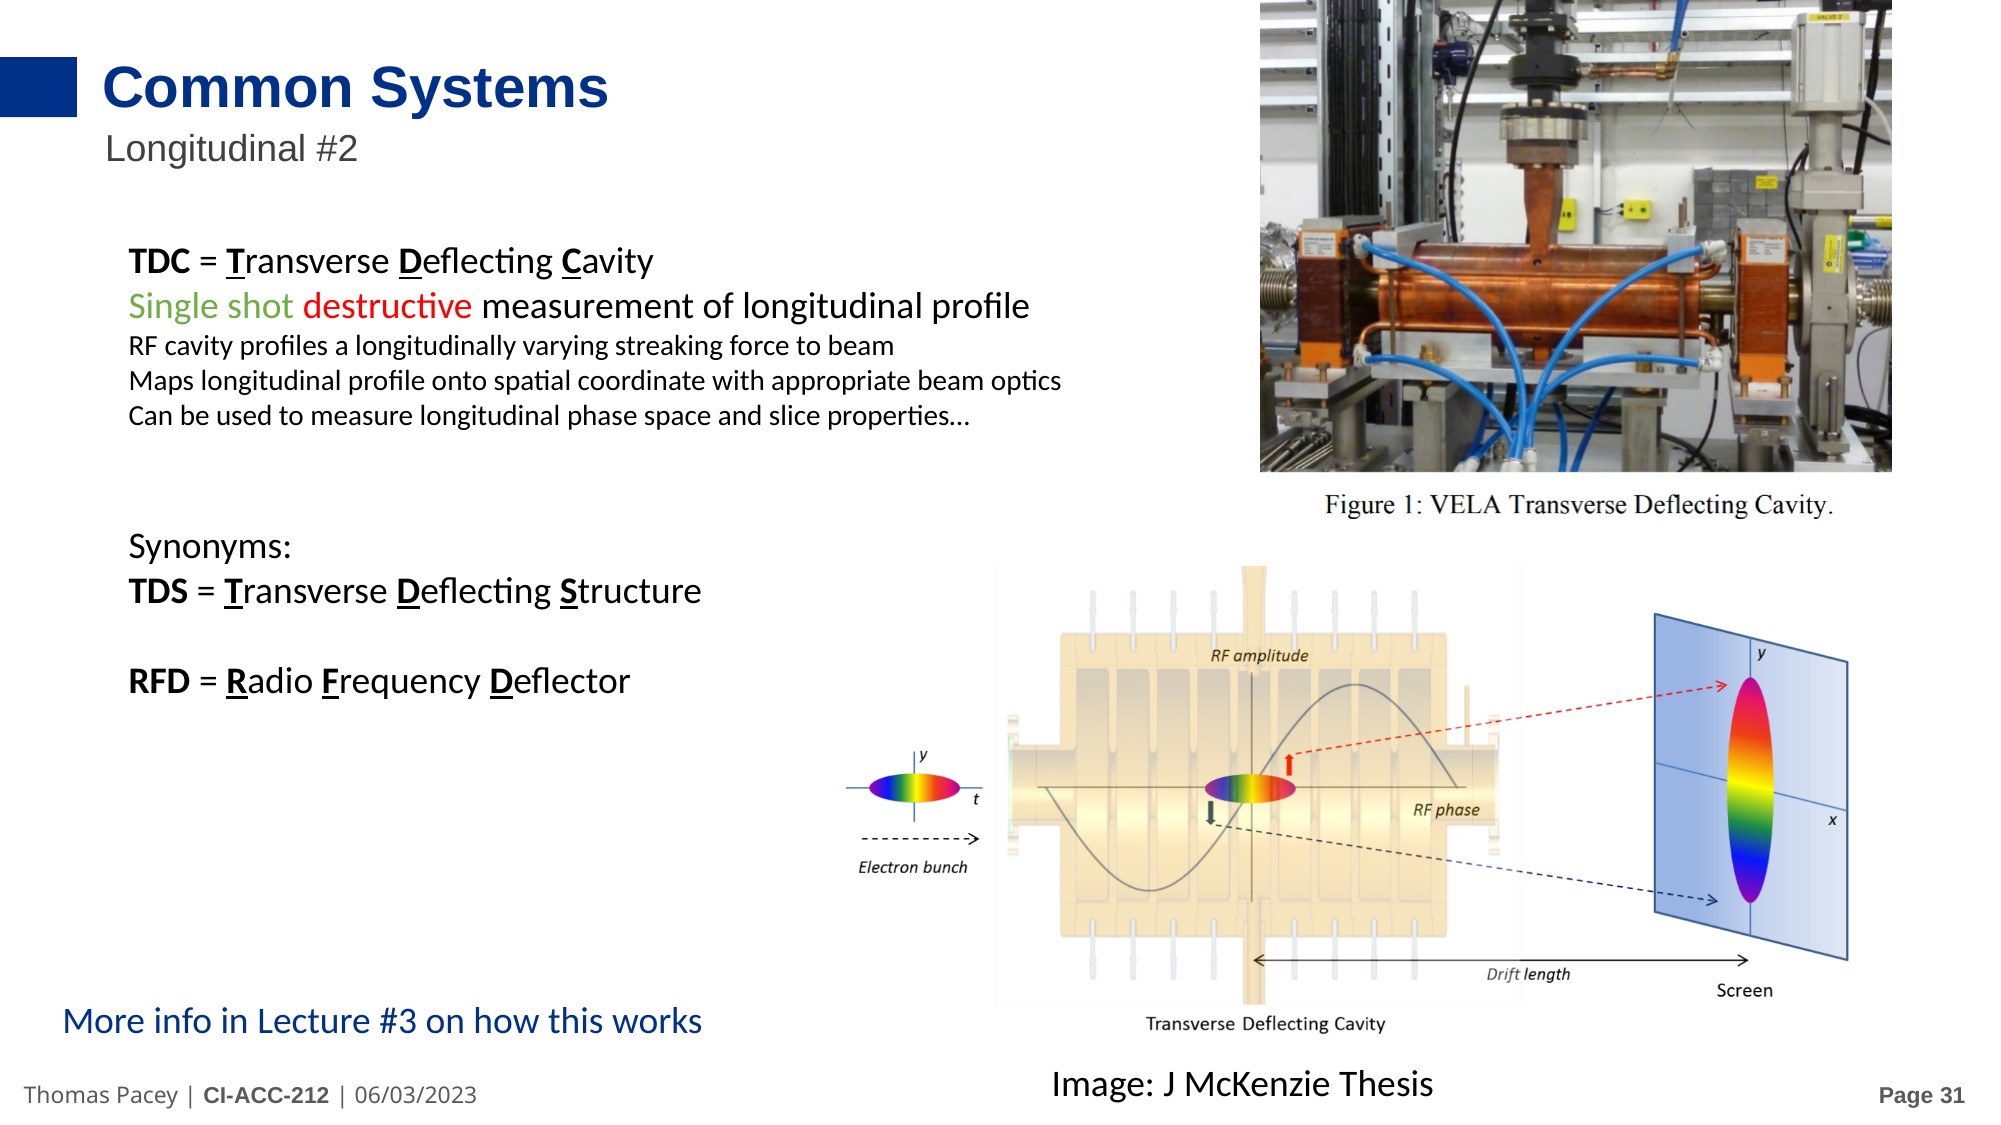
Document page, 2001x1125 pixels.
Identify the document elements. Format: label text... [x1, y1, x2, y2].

text_box Common Systems [87, 42, 626, 127]
picture [1244, 0, 1901, 525]
picture [800, 546, 1935, 1054]
text_box More info in Lecture #3 on how this works [47, 988, 726, 1049]
text_box [0, 56, 78, 118]
slide_number Page 31 [1530, 1064, 1981, 1125]
text_box TDC = Transverse Deflecting Cavity Single shot destructive measurement of longitudinal profile RF cavity profiles a longitudinally varying streaking force to beam Maps longitudinal profile onto spatial coordinate with appropriate beam optics Can be used to measure longitudinal phase space and slice properties… Synonyms: TDS = Transverse Deflecting Structure RFD = Radio Frequency Deflector [113, 229, 1394, 709]
text_box Longitudinal #2 [90, 116, 374, 177]
text_box Image: J McKenzie Thesis [1036, 1054, 1855, 1111]
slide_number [8, 1064, 616, 1125]
